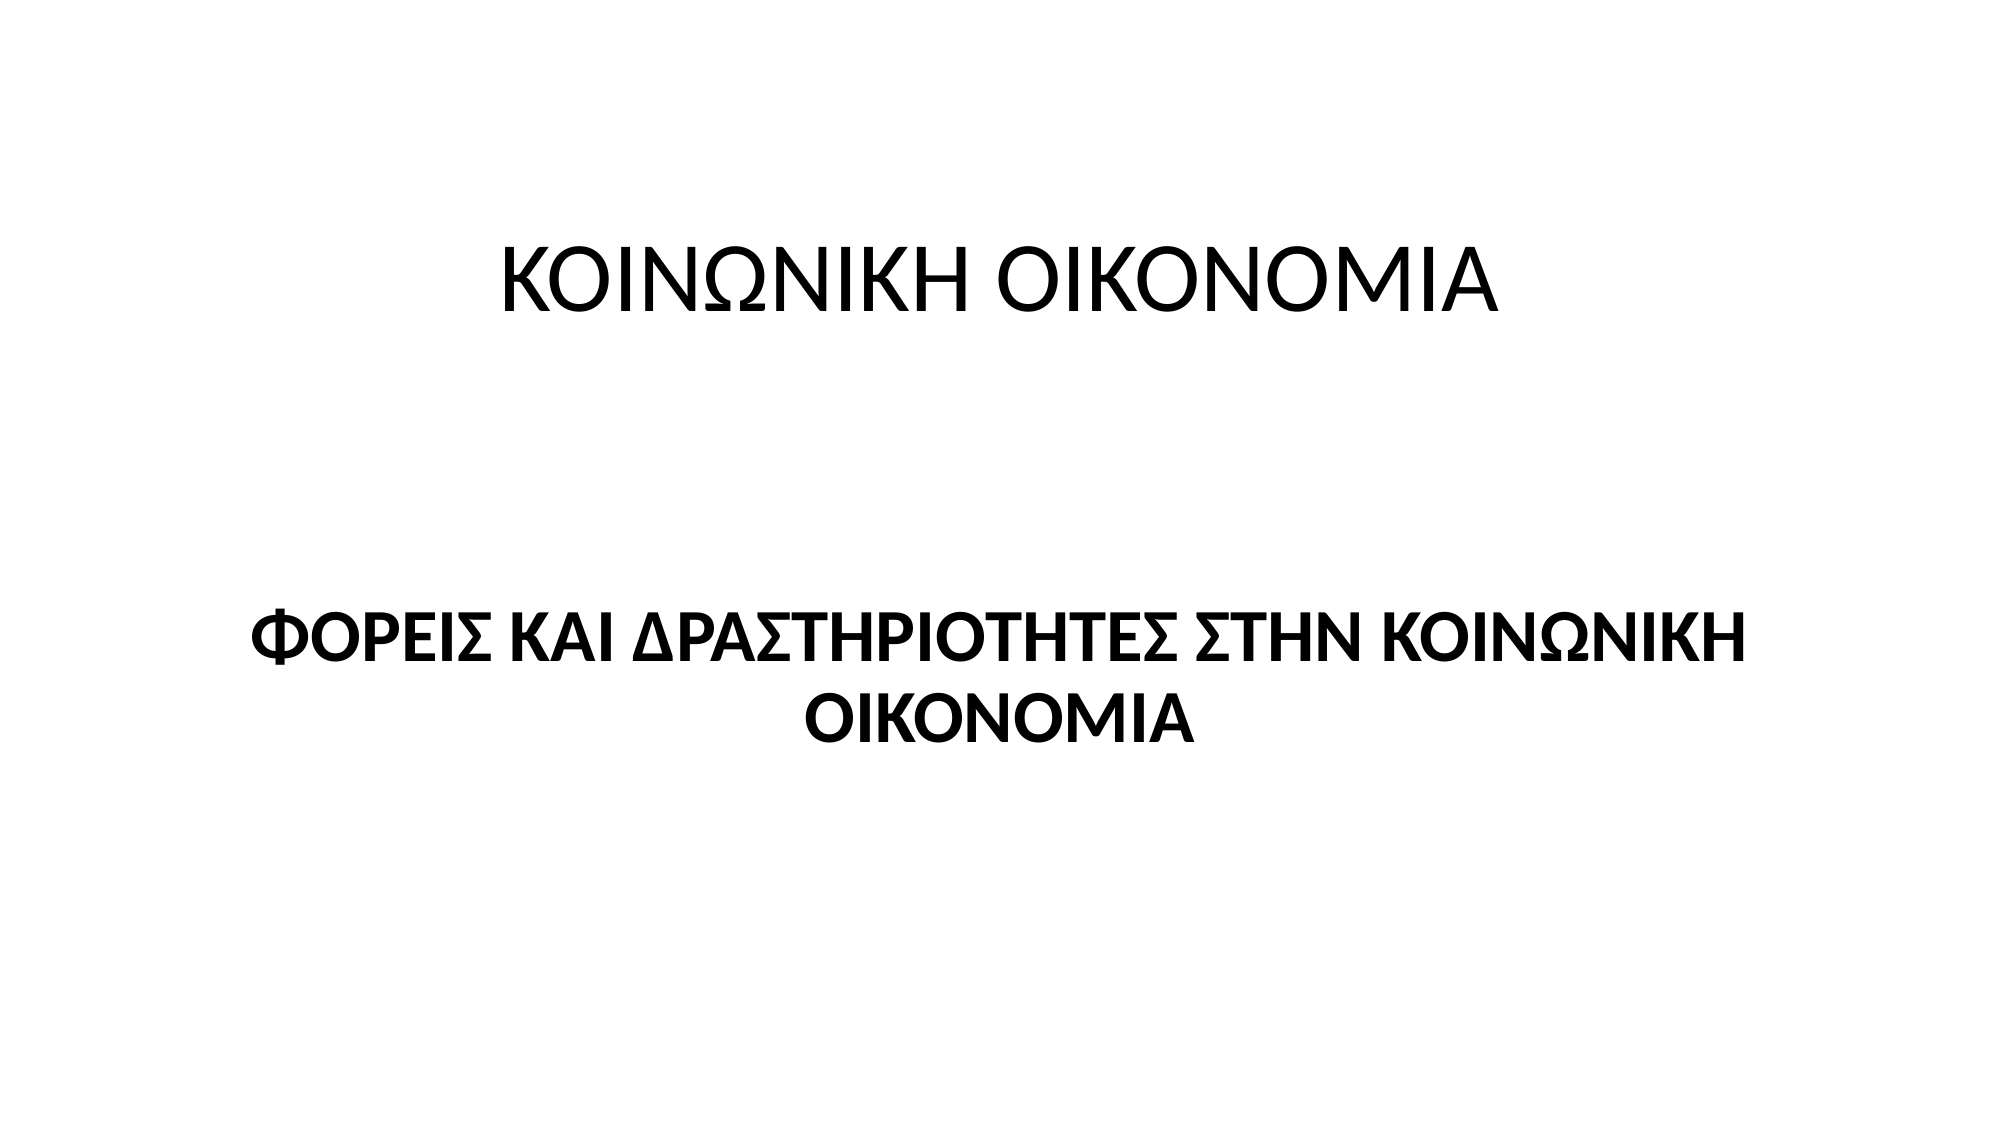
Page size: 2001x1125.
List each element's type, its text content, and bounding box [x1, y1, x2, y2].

list ΚΟΙΝΩΝΙΚΗ ΟΙΚΟΝΟΜΙΑ ΦΟΡΕΙΣ ΚΑΙ ΔΡΑΣΤΗΡΙΟΤΗΤΕΣ ΣΤΗΝ ΚΟΙΝΩΝΙΚΗ ΟΙΚΟΝΟΜΙΑ [137, 77, 1863, 1074]
